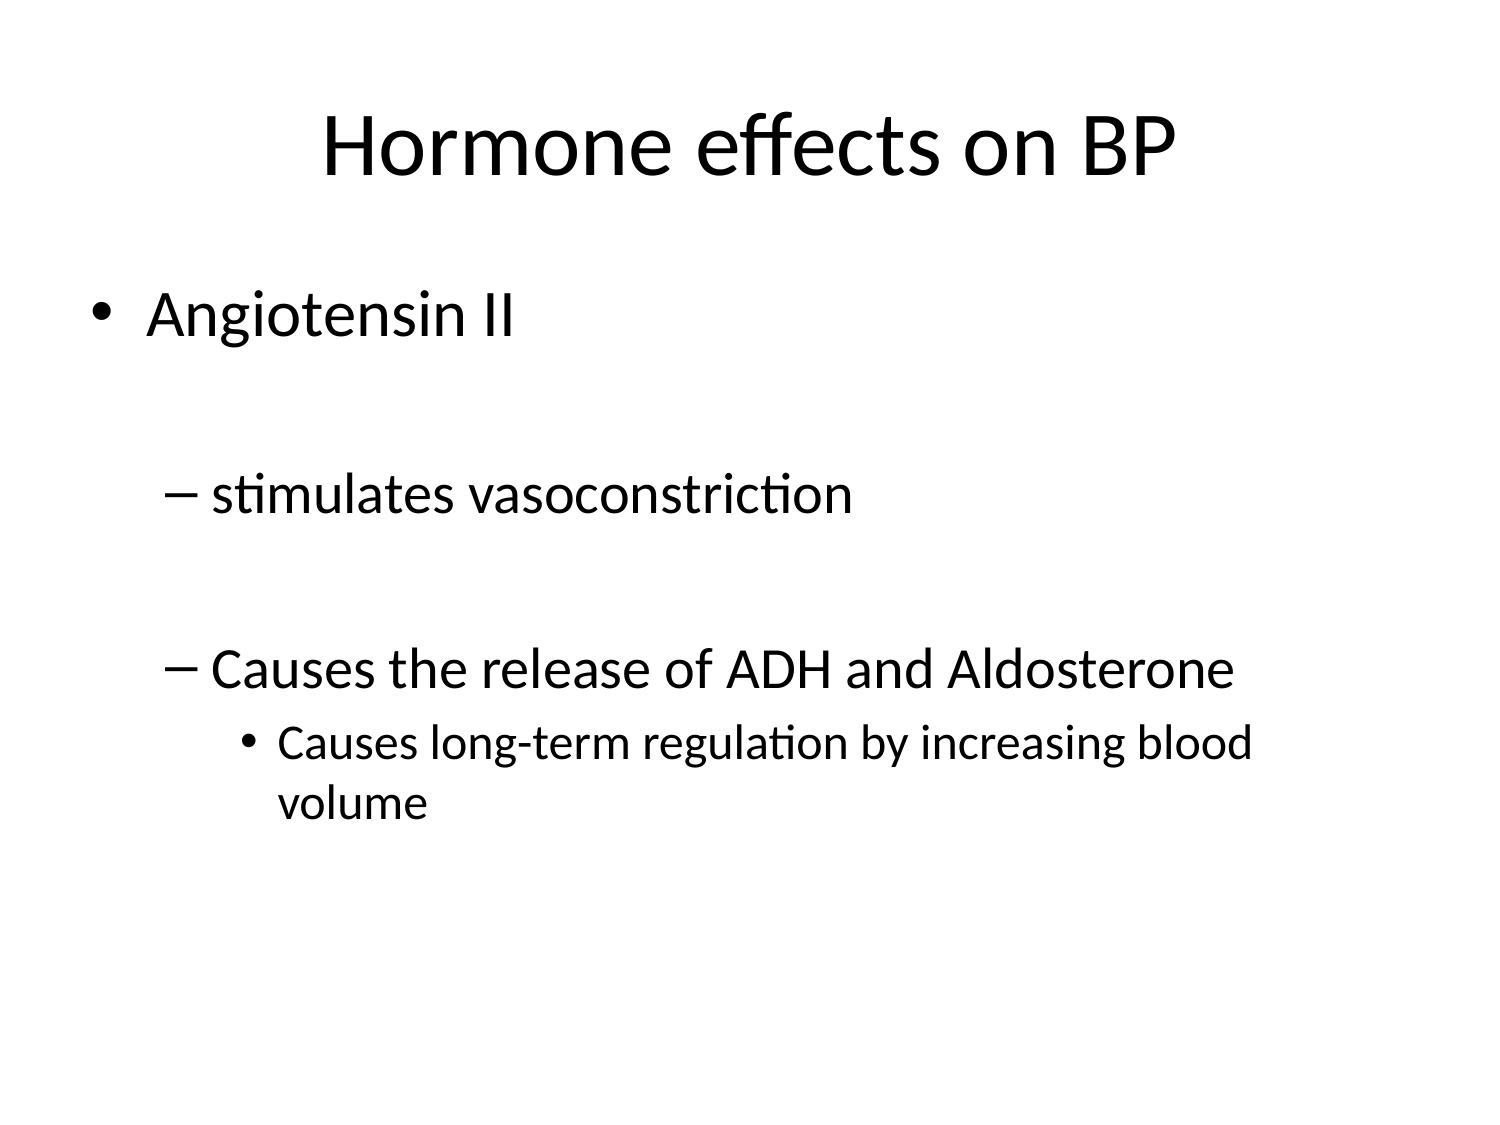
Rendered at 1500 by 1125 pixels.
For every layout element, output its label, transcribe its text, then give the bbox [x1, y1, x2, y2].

title Hormone effects on BP [75, 45, 1425, 233]
list Angiotensin II stimulates vasoconstriction Causes the release of ADH and Aldosterone Causes long-term regulation by increasing blood volume [75, 262, 1425, 1005]
